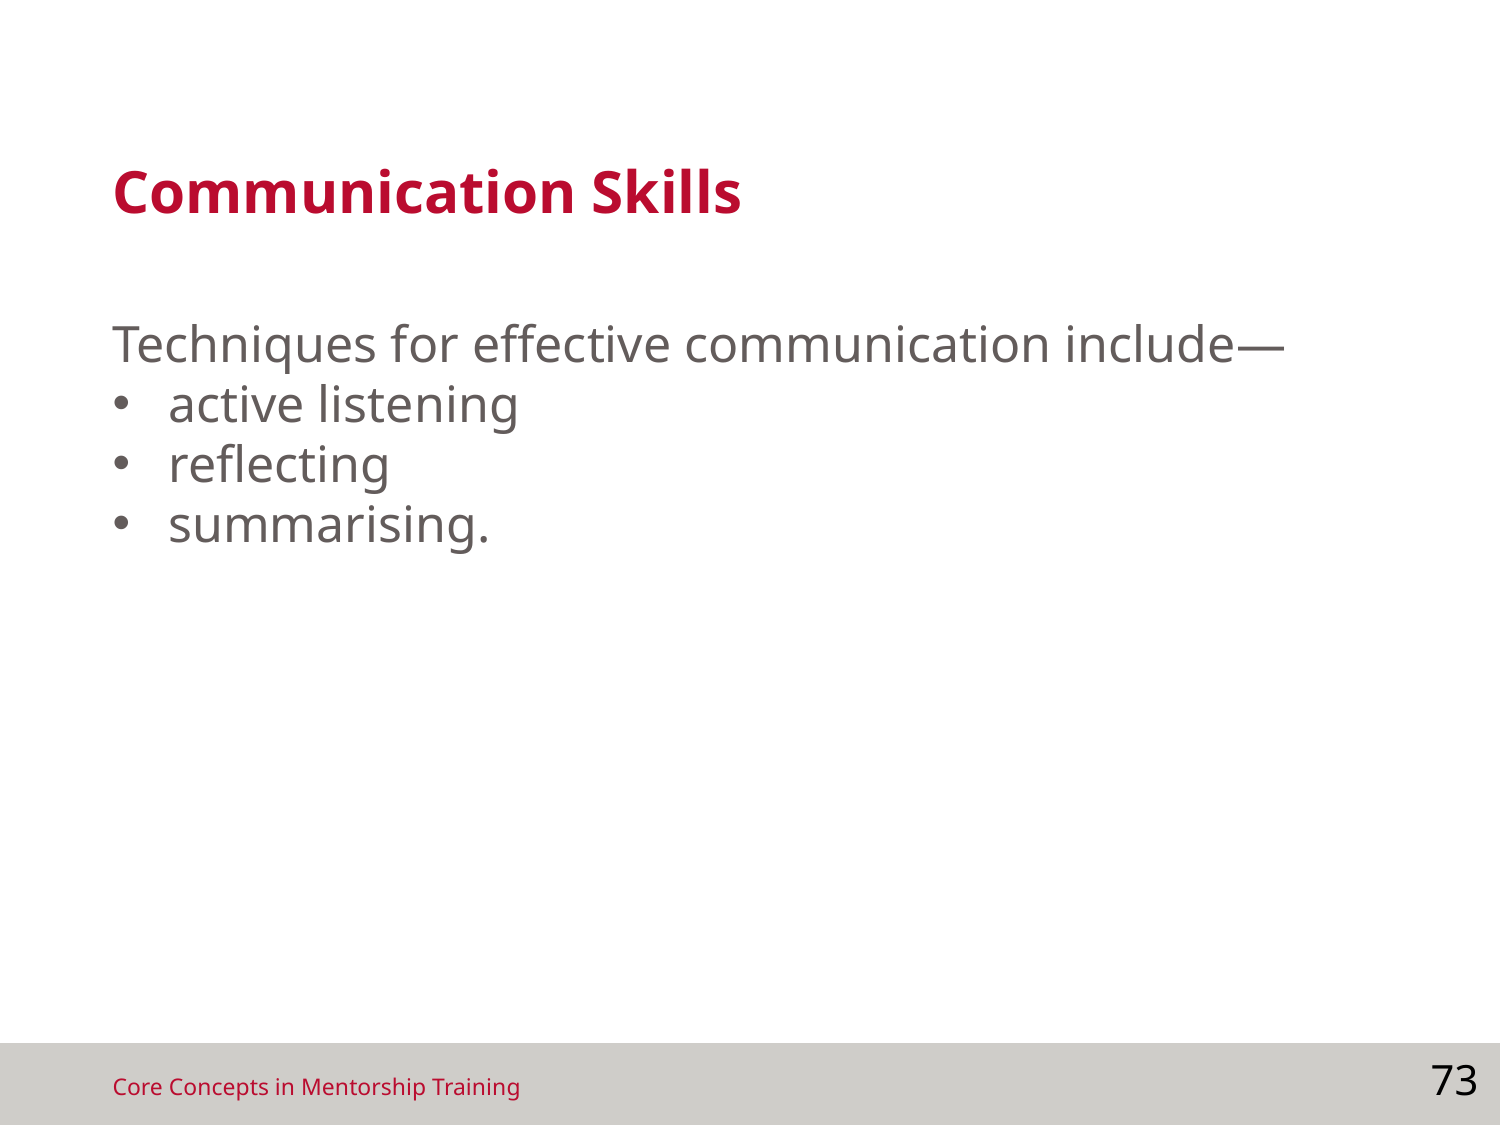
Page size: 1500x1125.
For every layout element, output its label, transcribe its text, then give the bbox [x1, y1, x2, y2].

list Techniques for effective communication include— active listening reflecting summarising. [112, 312, 1388, 1013]
slide_number 73 [1387, 1038, 1494, 1125]
title Communication Skills [112, 75, 1388, 225]
